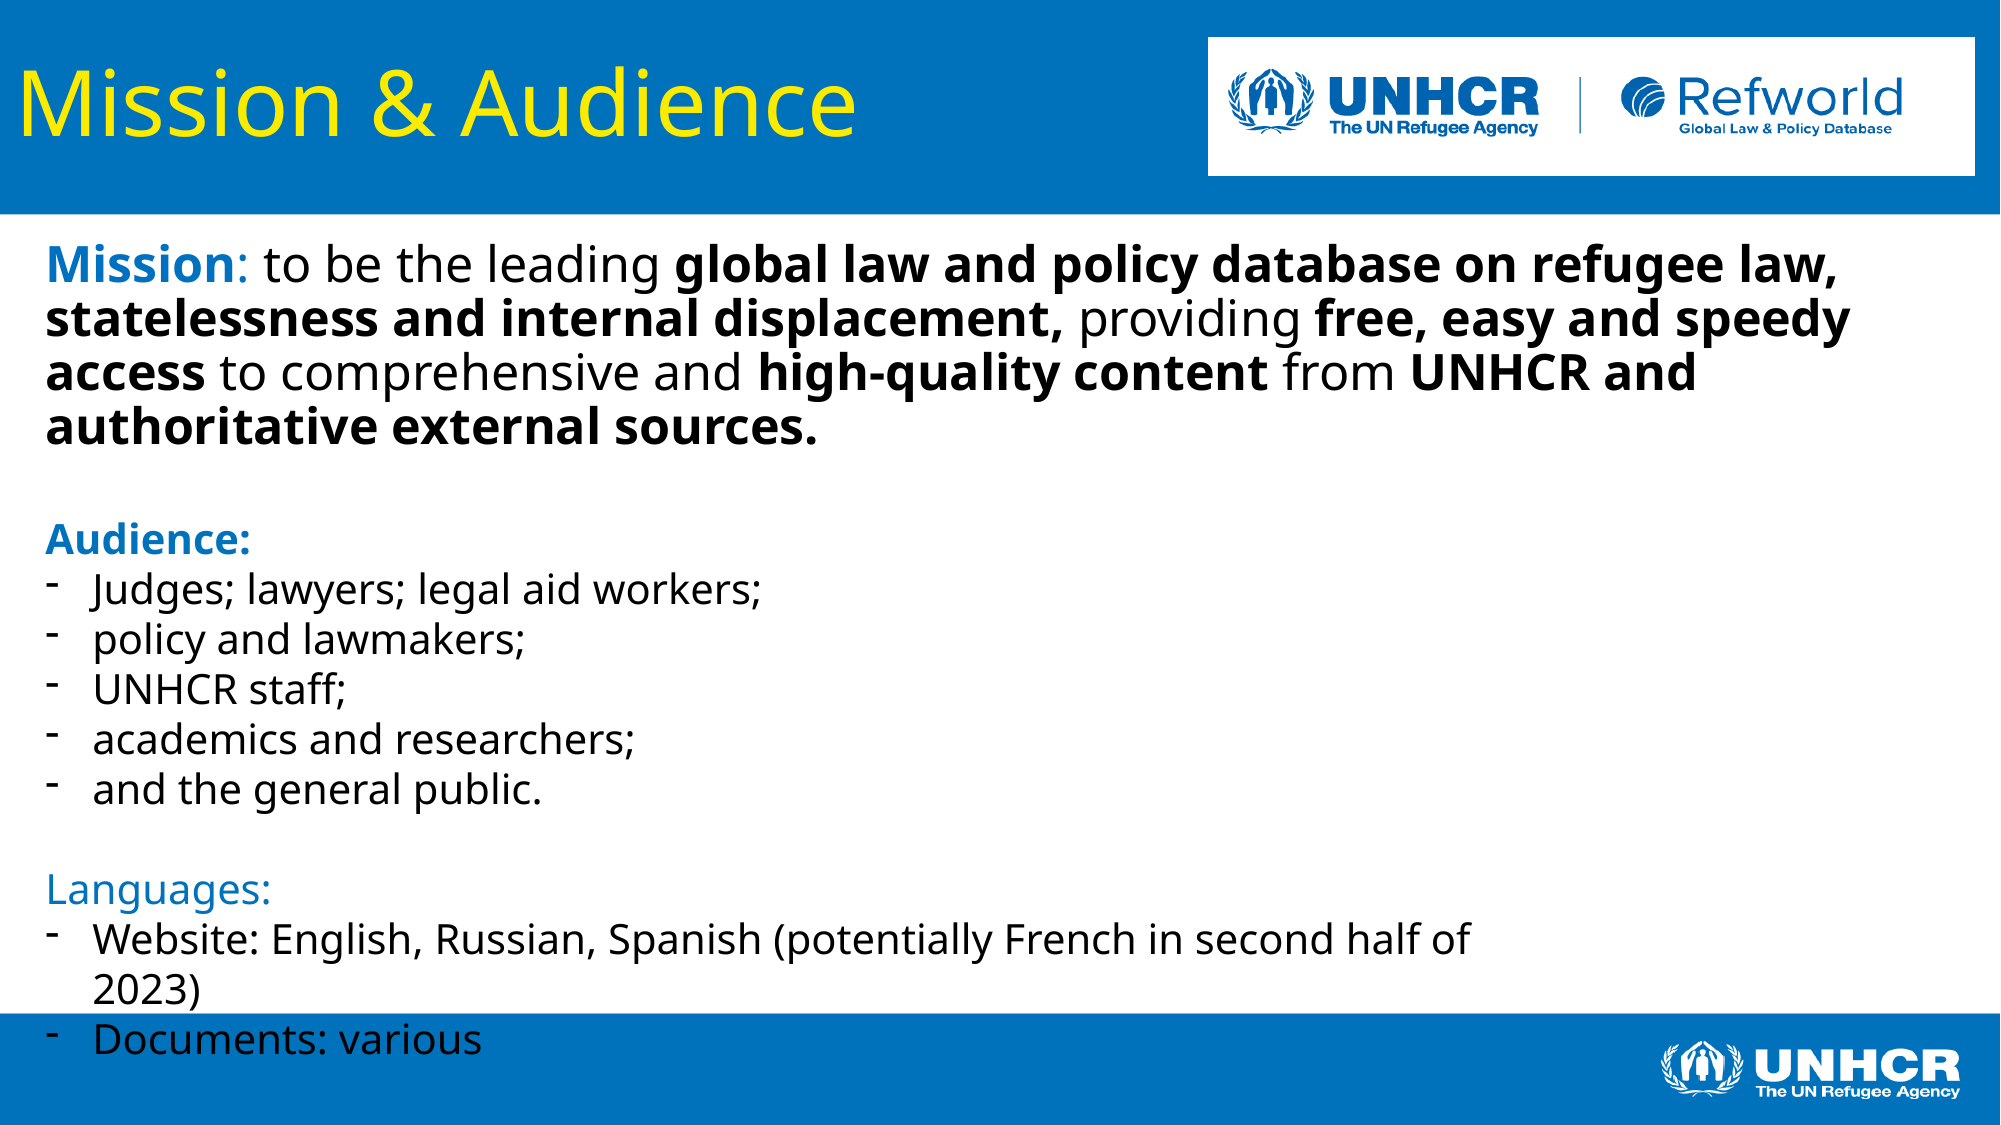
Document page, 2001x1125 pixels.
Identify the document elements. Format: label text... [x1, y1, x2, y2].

text_box Audience: Judges; lawyers; legal aid workers; policy and lawmakers; UNHCR staff; academics and researchers; and the general public. Languages: Website: English, Russian, Spanish (potentially French in second half of 2023) Documents: various [30, 505, 1597, 1013]
picture [0, 1013, 2000, 1125]
picture [1207, 36, 1975, 176]
list Mission: to be the leading global law and policy database on refugee law, statelessness and internal displacement, providing free, easy and speedy access to comprehensive and high-quality content from UNHCR and authoritative external sources. [30, 232, 1987, 465]
title Mission & Audience [0, 0, 2000, 215]
